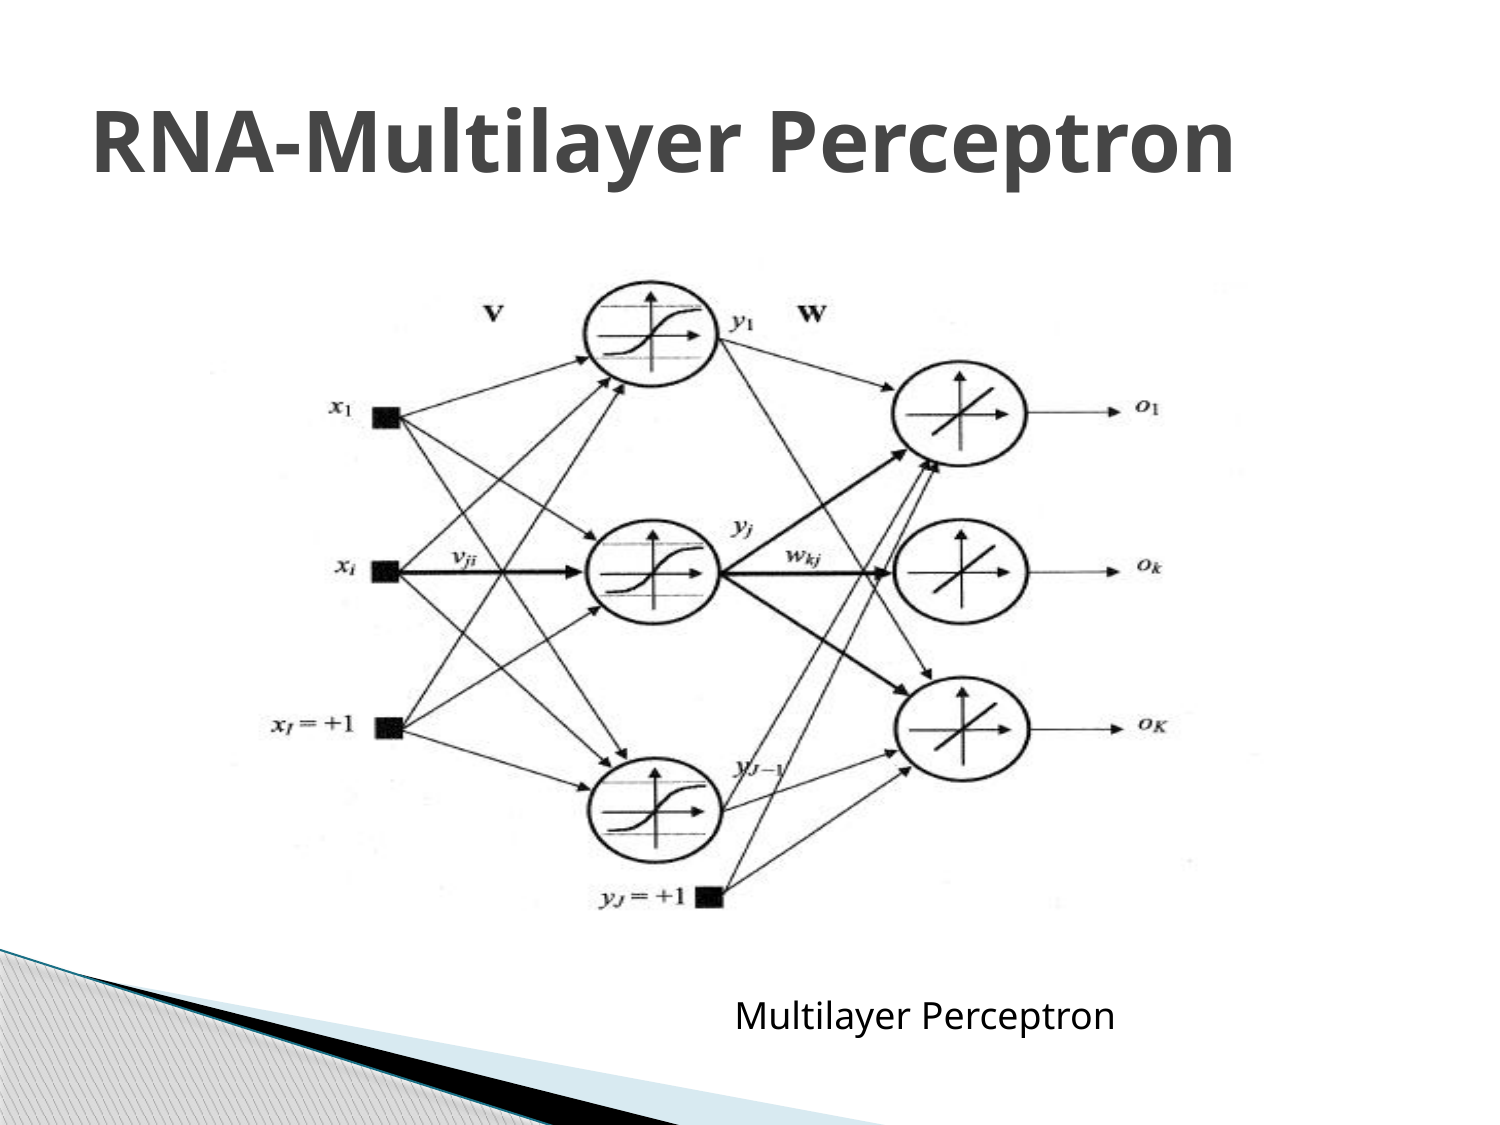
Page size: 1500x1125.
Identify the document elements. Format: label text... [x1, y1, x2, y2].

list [210, 257, 1278, 943]
title RNA-Multilayer Perceptron [75, 45, 1425, 233]
text_box Multilayer Perceptron [719, 984, 1132, 1045]
